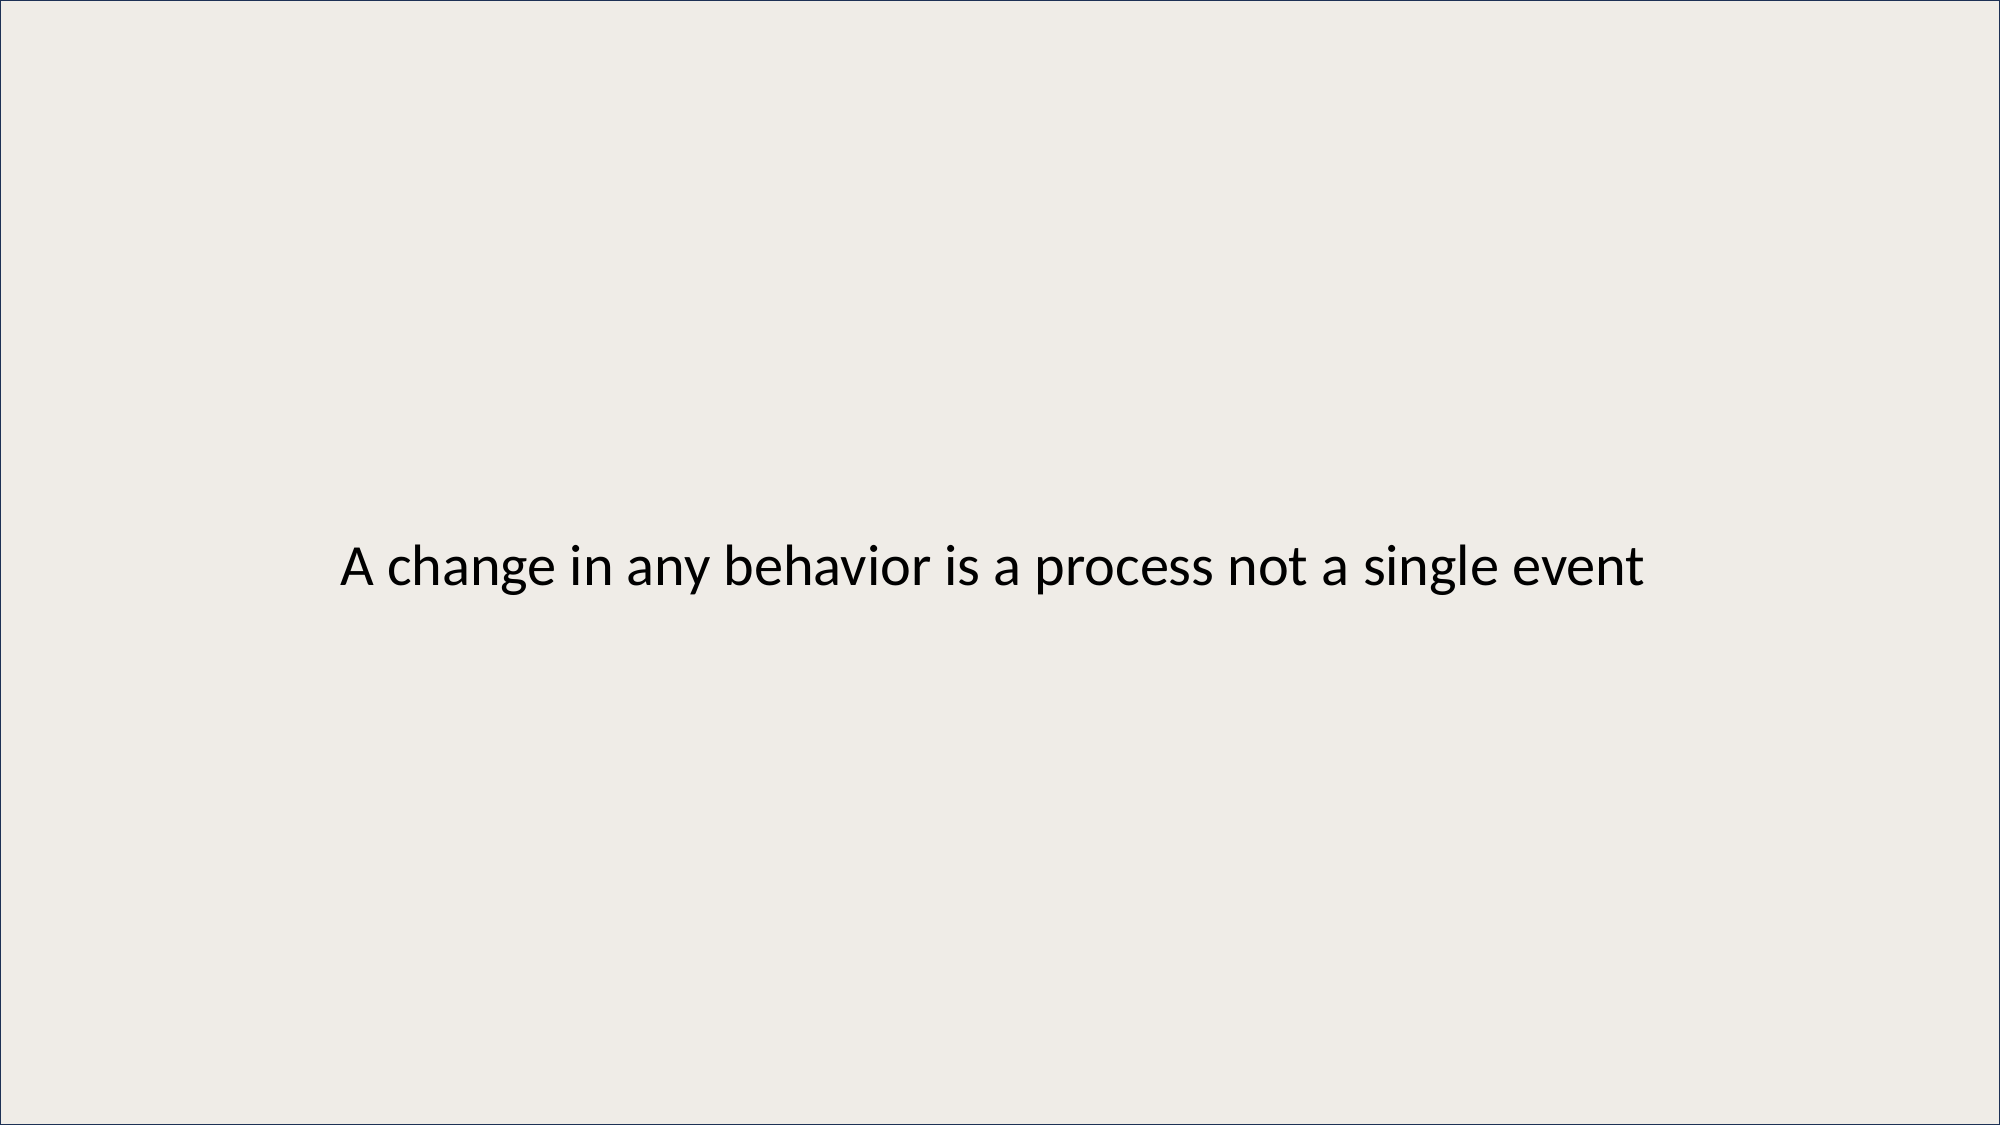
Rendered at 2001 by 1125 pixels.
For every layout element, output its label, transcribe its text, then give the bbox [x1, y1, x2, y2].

text_box A change in any behavior is a process not a single event [325, 519, 1675, 605]
text_box [0, 0, 2000, 1125]
